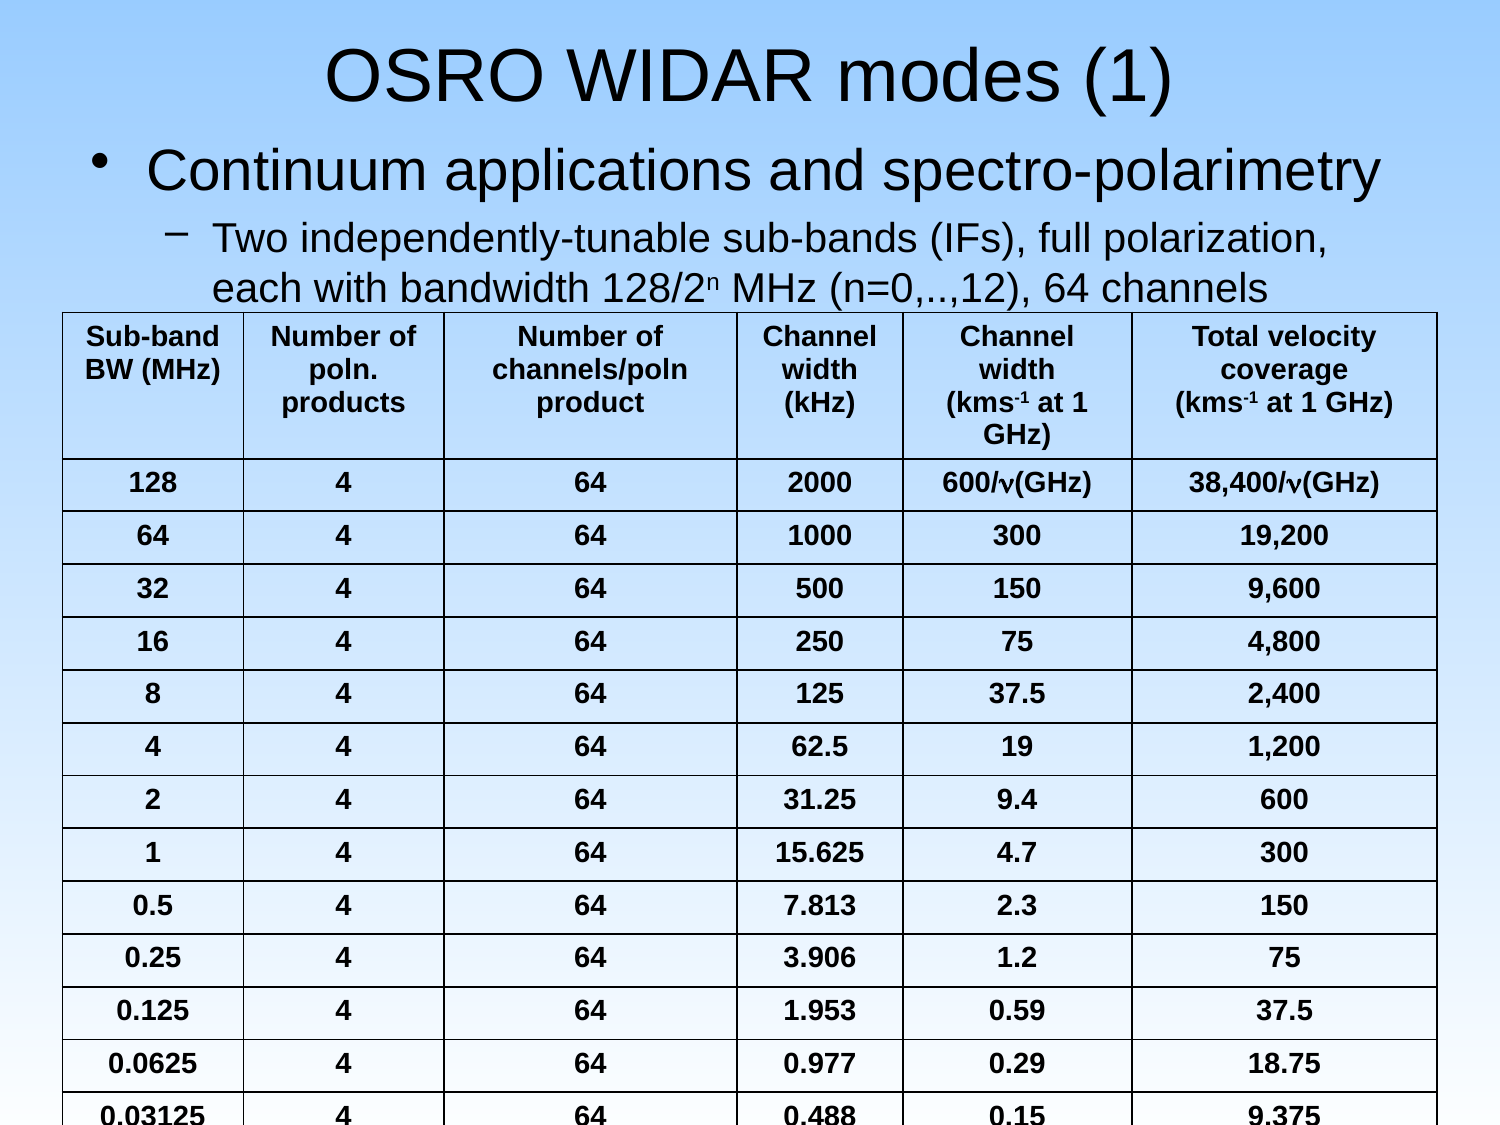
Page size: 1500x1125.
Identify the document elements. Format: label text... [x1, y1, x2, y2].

table_cell 2 [63, 776, 243, 827]
table_cell 4 [244, 829, 443, 880]
title OSRO WIDAR modes (1) [74, 0, 1426, 124]
table_cell 64 [445, 460, 736, 510]
table_cell 64 [445, 935, 736, 986]
table_cell 37.5 [904, 671, 1131, 722]
table_cell 15.625 [738, 829, 902, 880]
table_cell 4 [244, 882, 443, 933]
table_cell 4 [244, 1093, 443, 1125]
table_cell 64 [63, 512, 243, 563]
table_cell 9.4 [904, 776, 1131, 827]
table_cell 300 [1133, 829, 1436, 880]
table_header Number of channels/poln product [445, 313, 736, 458]
table_header Number of poln. products [244, 313, 443, 458]
table_cell 1 [63, 829, 243, 880]
table_cell 1000 [738, 512, 902, 563]
table_header Total velocity coverage (kms-1 at 1 GHz) [1133, 313, 1436, 458]
table_header Channel width (kHz) [738, 313, 902, 458]
table_cell 64 [445, 988, 736, 1039]
table_cell 250 [738, 618, 902, 669]
table_cell 9.375 [1133, 1093, 1436, 1125]
table_cell 150 [904, 565, 1131, 616]
table_cell 16 [63, 618, 243, 669]
table_cell 0.03125 [63, 1093, 243, 1125]
table_cell 0.59 [904, 988, 1131, 1039]
table_cell 37.5 [1133, 988, 1436, 1039]
table_cell 19,200 [1133, 512, 1436, 563]
table_cell 2000 [738, 460, 902, 510]
table_cell 4 [244, 512, 443, 563]
table_cell 125 [738, 671, 902, 722]
table_header Channel width (kms-1 at 1 GHz) [904, 313, 1131, 458]
table_cell 1.953 [738, 988, 902, 1039]
table_header Sub-band BW (MHz) [63, 313, 243, 458]
table_cell 64 [445, 1093, 736, 1125]
table_cell 2.3 [904, 882, 1131, 933]
table_cell 0.15 [904, 1093, 1131, 1125]
table_cell 8 [63, 671, 243, 722]
table_cell 4 [63, 724, 243, 775]
table_cell 75 [904, 618, 1131, 669]
table_cell 38,400/n(GHz) [1133, 460, 1436, 510]
table_cell 4 [244, 671, 443, 722]
table_cell 1,200 [1133, 724, 1436, 775]
table_cell 1.2 [904, 935, 1131, 986]
table_cell 64 [445, 565, 736, 616]
table_cell 0.5 [63, 882, 243, 933]
table_cell 64 [445, 882, 736, 933]
list Continuum applications and spectro-polarimetry Two independently-tunable sub-bands (IFs), full polarization, each with bandwidth 128/2n MHz (n=0,..,12), 64 channels [74, 124, 1426, 312]
table_cell 0.125 [63, 988, 243, 1039]
table_cell 0.488 [738, 1093, 902, 1125]
table_cell 31.25 [738, 776, 902, 827]
table_cell 0.29 [904, 1040, 1131, 1091]
table_cell 64 [445, 1040, 736, 1091]
table_cell 64 [445, 724, 736, 775]
table_cell 64 [445, 829, 736, 880]
table_cell 4,800 [1133, 618, 1436, 669]
table_cell 4 [244, 724, 443, 775]
table_cell 4 [244, 1040, 443, 1091]
table_cell 500 [738, 565, 902, 616]
table_cell 3.906 [738, 935, 902, 986]
table_cell 75 [1133, 935, 1436, 986]
table_cell 9,600 [1133, 565, 1436, 616]
table_cell 64 [445, 776, 736, 827]
table_cell 4 [244, 565, 443, 616]
table_cell 19 [904, 724, 1131, 775]
table_cell 600/n(GHz) [904, 460, 1131, 510]
table_cell 32 [63, 565, 243, 616]
table_cell 0.977 [738, 1040, 902, 1091]
table_cell 0.0625 [63, 1040, 243, 1091]
table_cell 300 [904, 512, 1131, 563]
table_cell 4 [244, 776, 443, 827]
table_cell 4 [244, 618, 443, 669]
table_cell 0.25 [63, 935, 243, 986]
table_cell 64 [445, 671, 736, 722]
table_cell 4.7 [904, 829, 1131, 880]
table_cell 4 [244, 460, 443, 510]
table_cell 600 [1133, 776, 1436, 827]
table_cell 4 [244, 988, 443, 1039]
table_cell 62.5 [738, 724, 902, 775]
table_cell 64 [445, 512, 736, 563]
table_cell 2,400 [1133, 671, 1436, 722]
table_cell 128 [63, 460, 243, 510]
table_cell 64 [445, 618, 736, 669]
table_cell 18.75 [1133, 1040, 1436, 1091]
table_cell 7.813 [738, 882, 902, 933]
table_cell 4 [244, 935, 443, 986]
table_cell 150 [1133, 882, 1436, 933]
